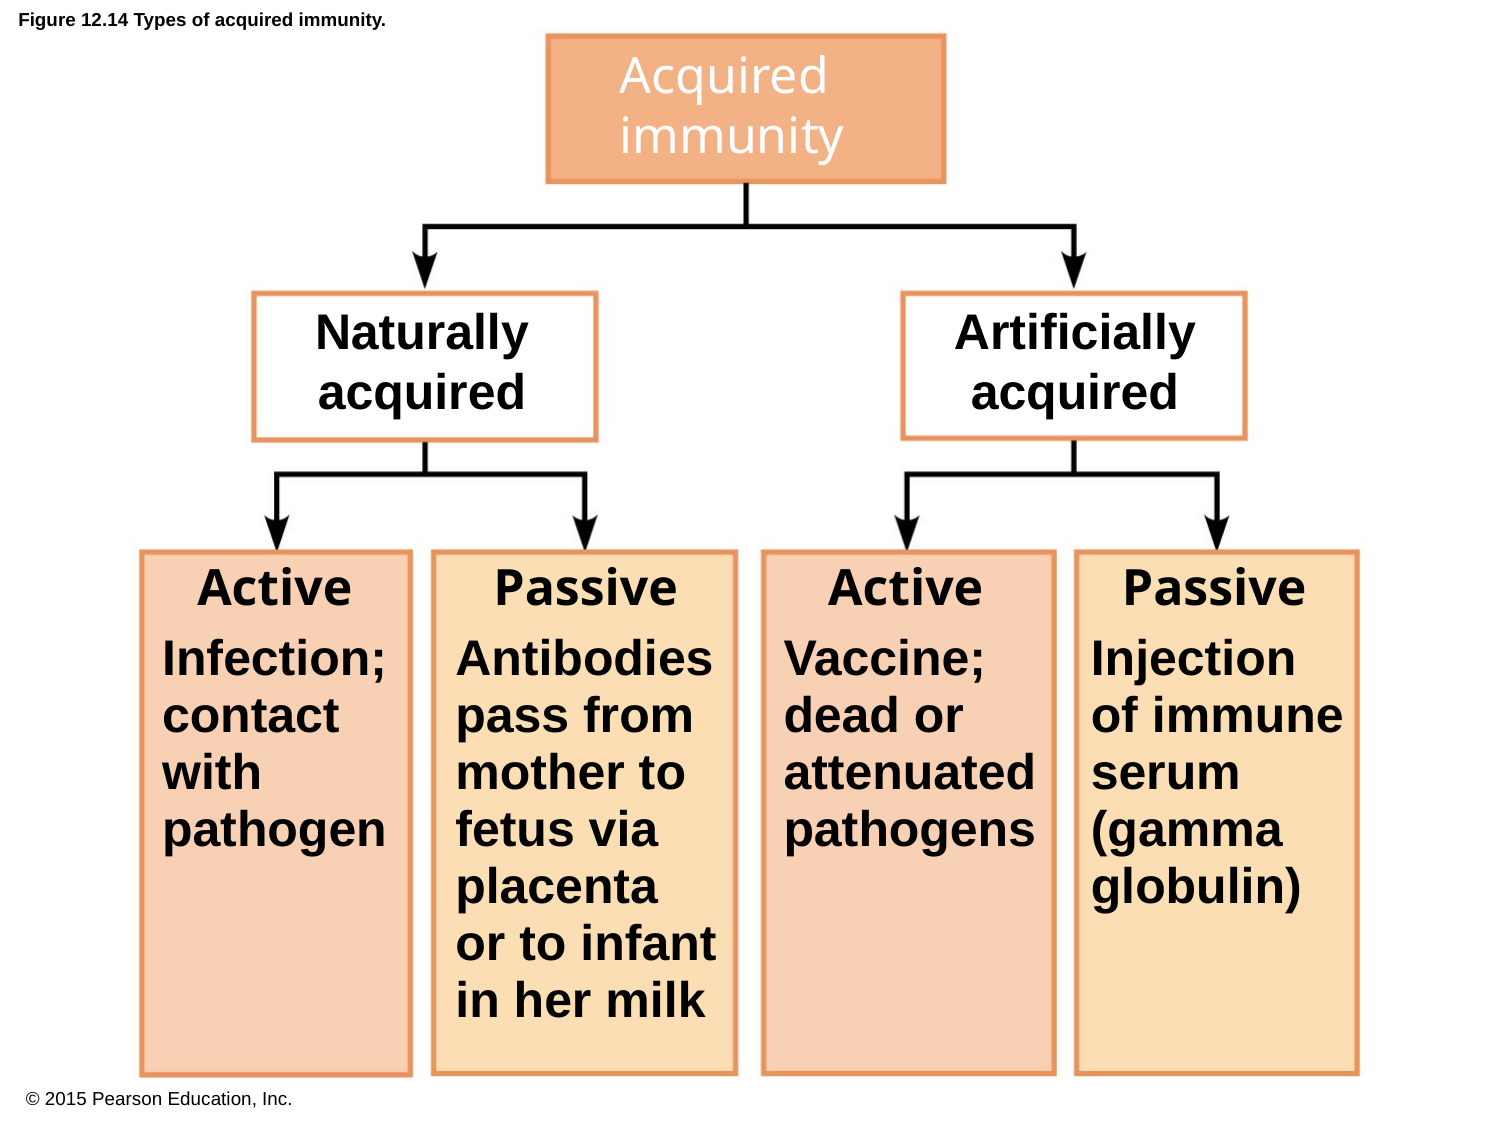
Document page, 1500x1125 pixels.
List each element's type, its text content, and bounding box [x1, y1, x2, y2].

picture [133, 26, 1367, 1081]
title Figure 12.14 Types of acquired immunity. [3, 0, 471, 50]
